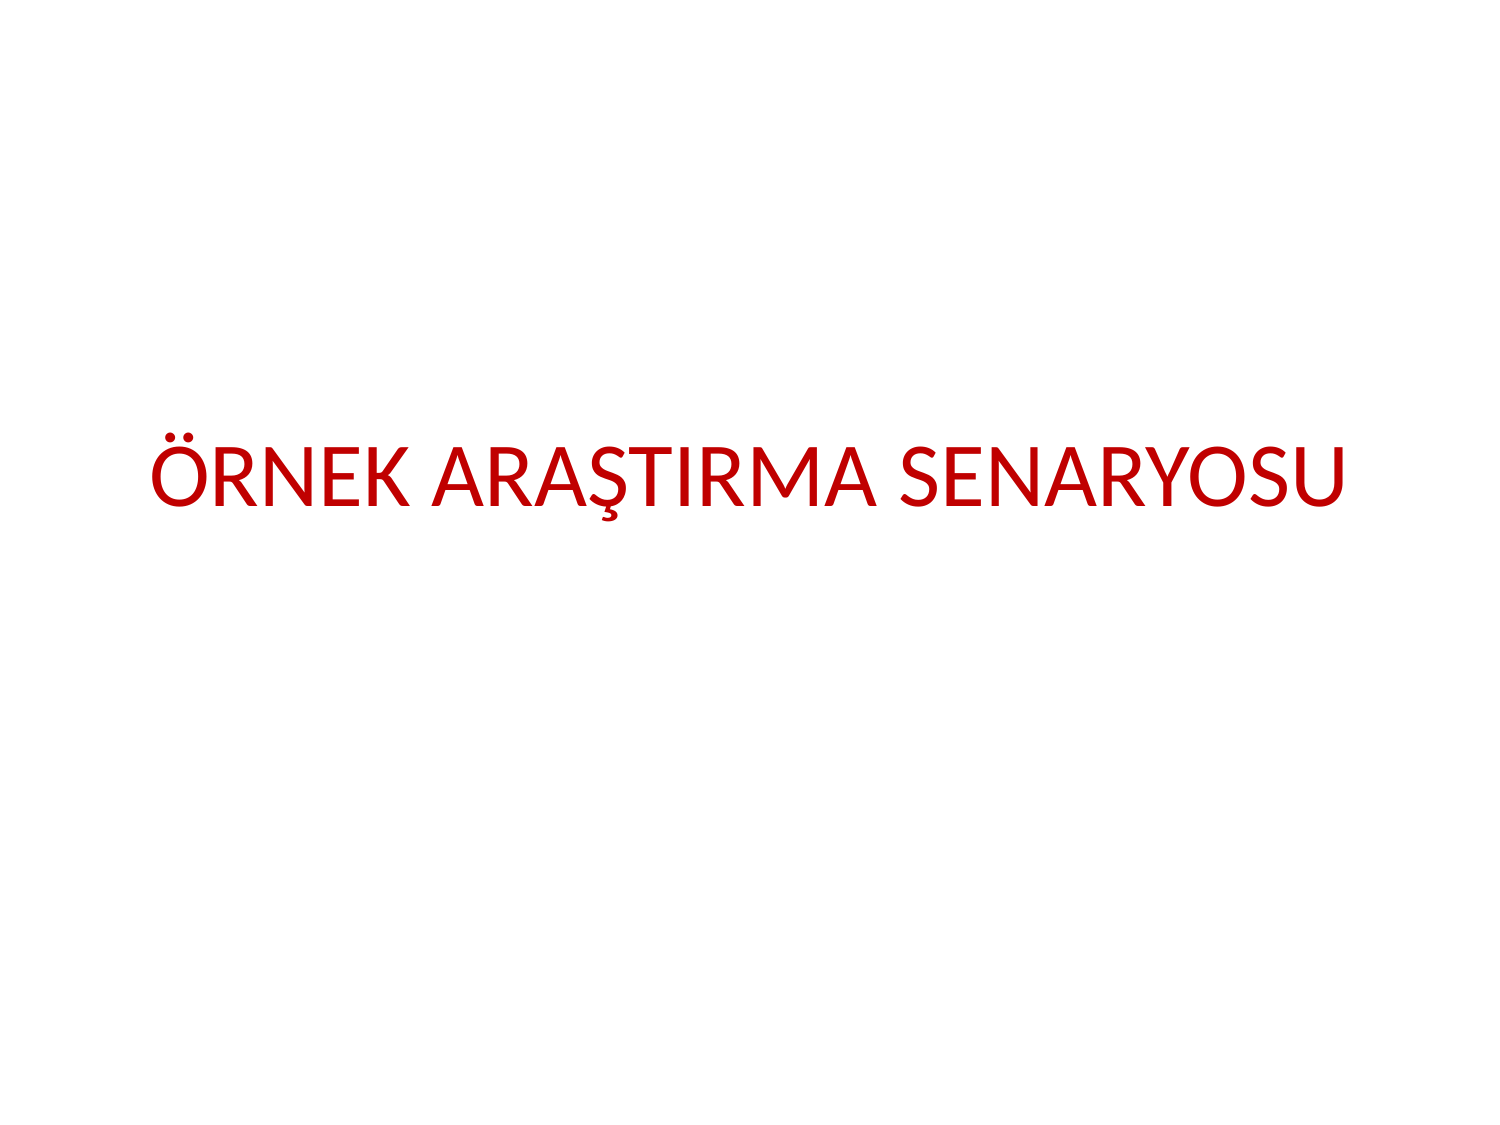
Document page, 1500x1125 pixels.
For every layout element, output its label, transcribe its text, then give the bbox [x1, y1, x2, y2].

title ÖRNEK ARAŞTIRMA SENARYOSU [112, 349, 1388, 591]
